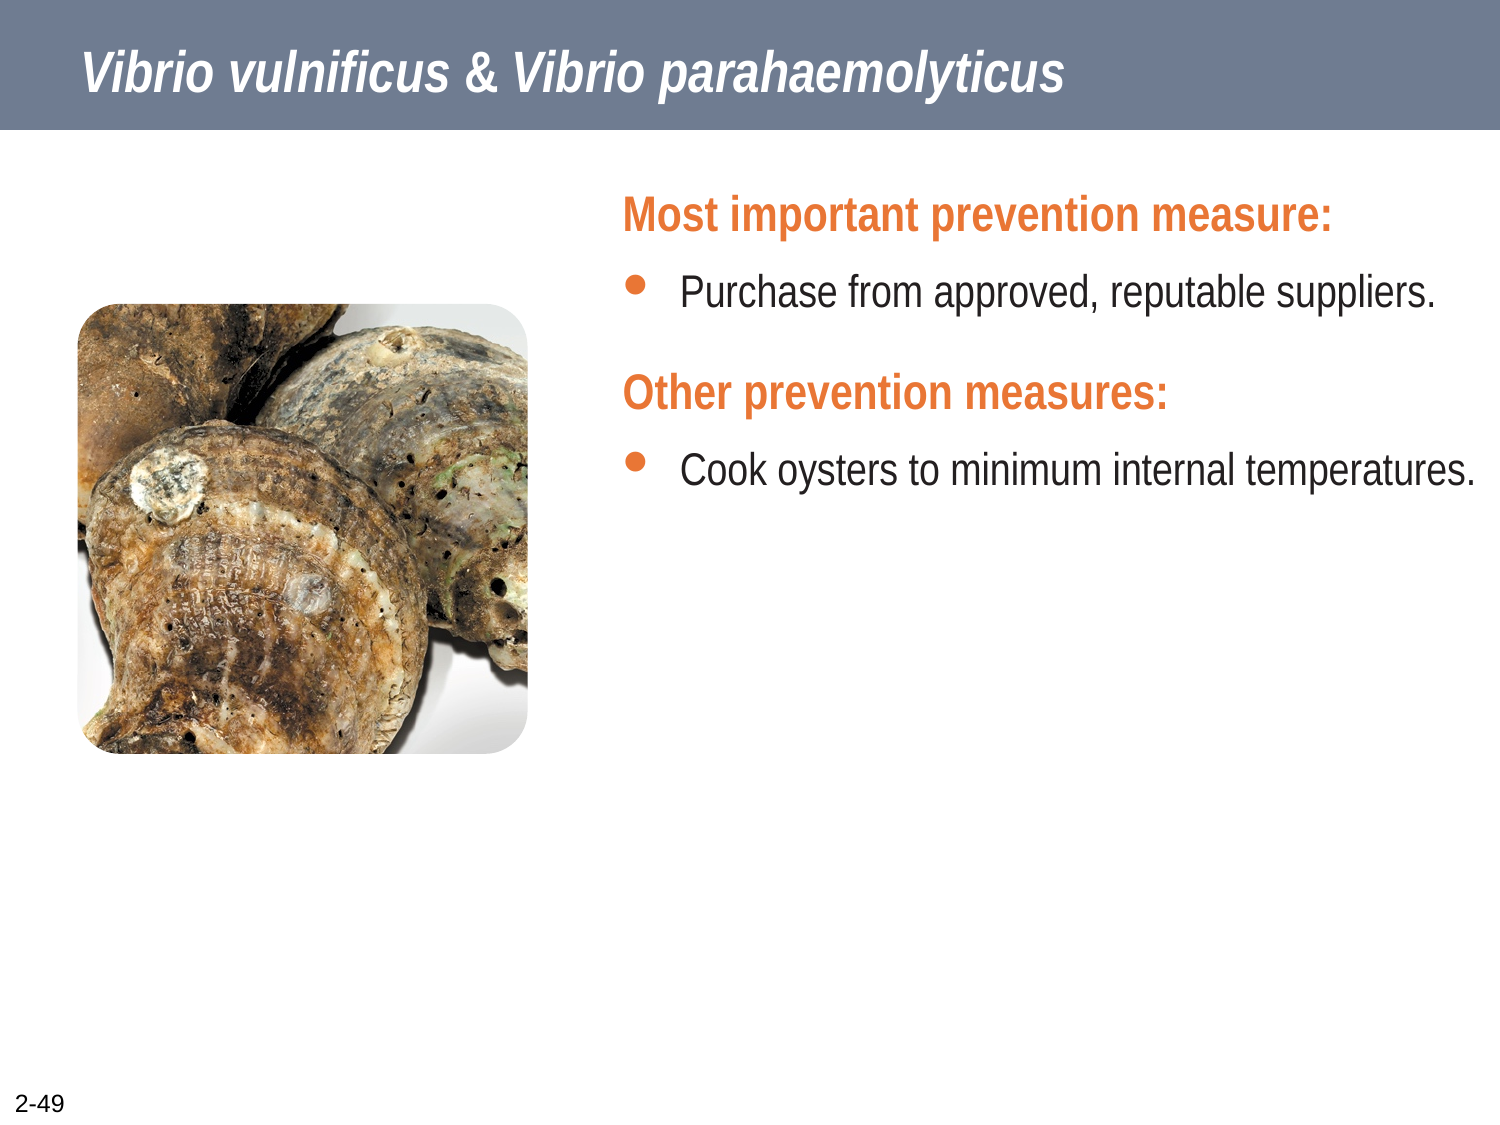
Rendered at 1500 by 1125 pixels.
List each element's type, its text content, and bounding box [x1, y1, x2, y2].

picture [77, 303, 528, 755]
text_box 2-49 [0, 1080, 94, 1125]
list Most important prevention measure: Purchase from approved, reputable suppliers. Other prevention measures: Cook oysters to minimum internal temperatures. [607, 181, 1500, 988]
title Vibrio vulnificus & Vibrio parahaemolyticus [65, 26, 1429, 112]
